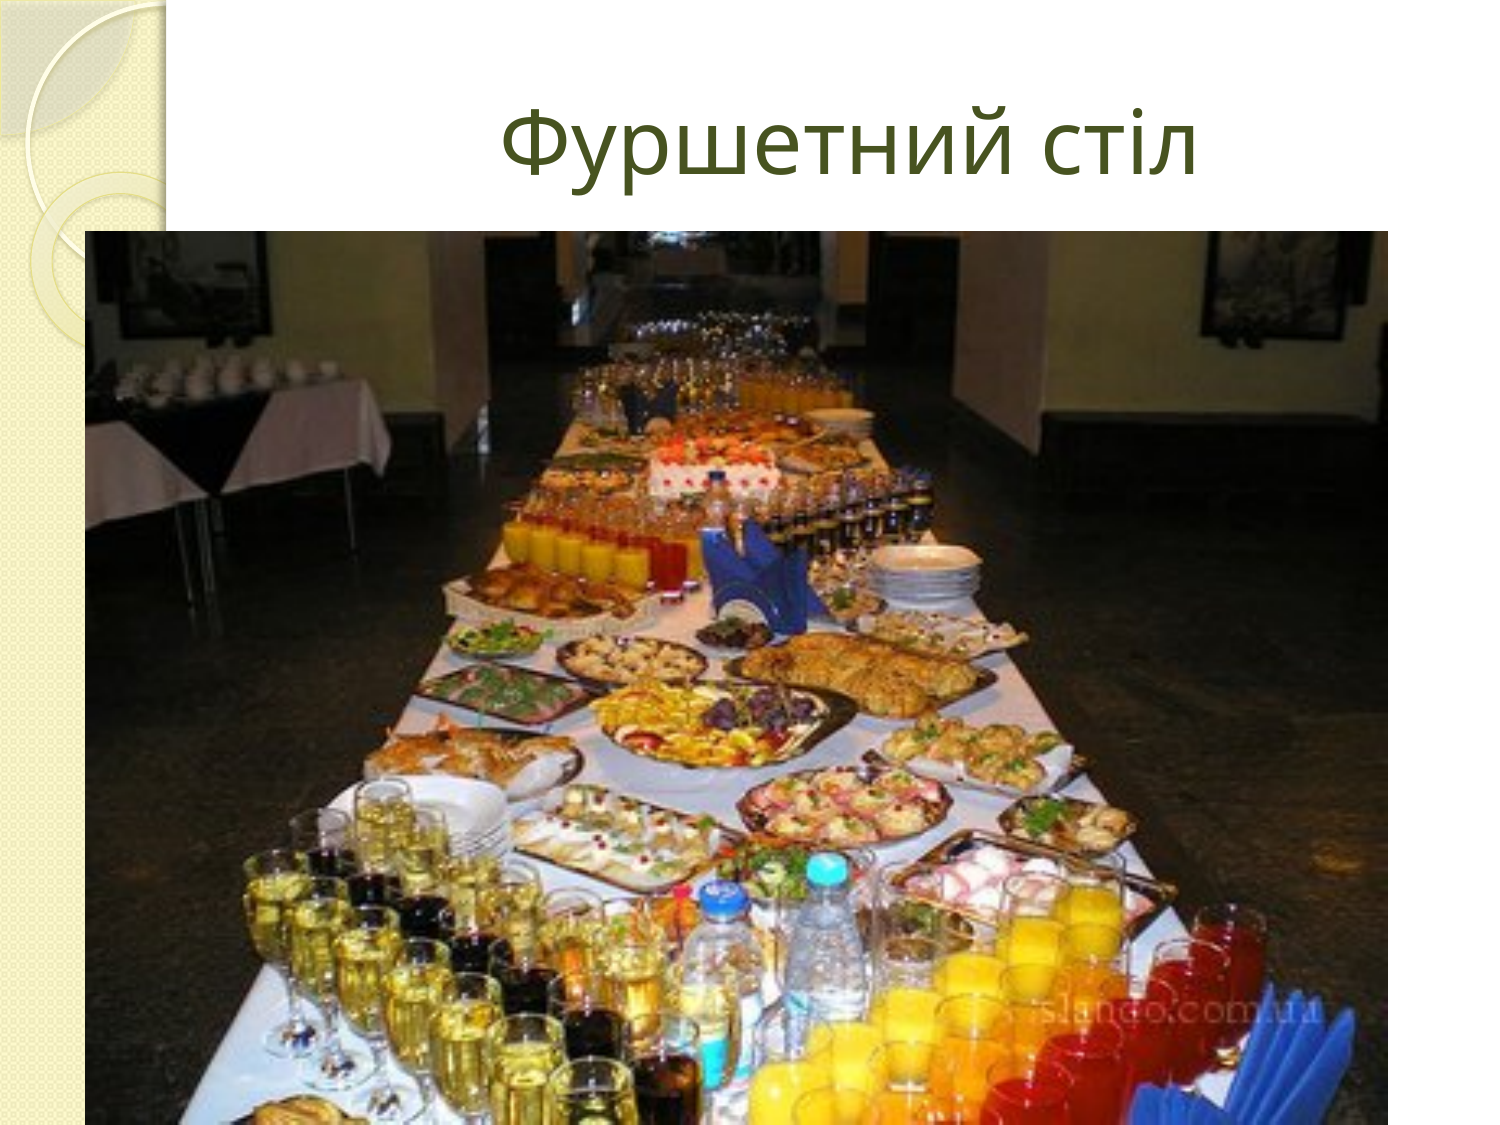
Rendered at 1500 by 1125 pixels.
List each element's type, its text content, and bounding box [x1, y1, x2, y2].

picture [85, 231, 1389, 1125]
title Фуршетний стіл [235, 45, 1466, 233]
